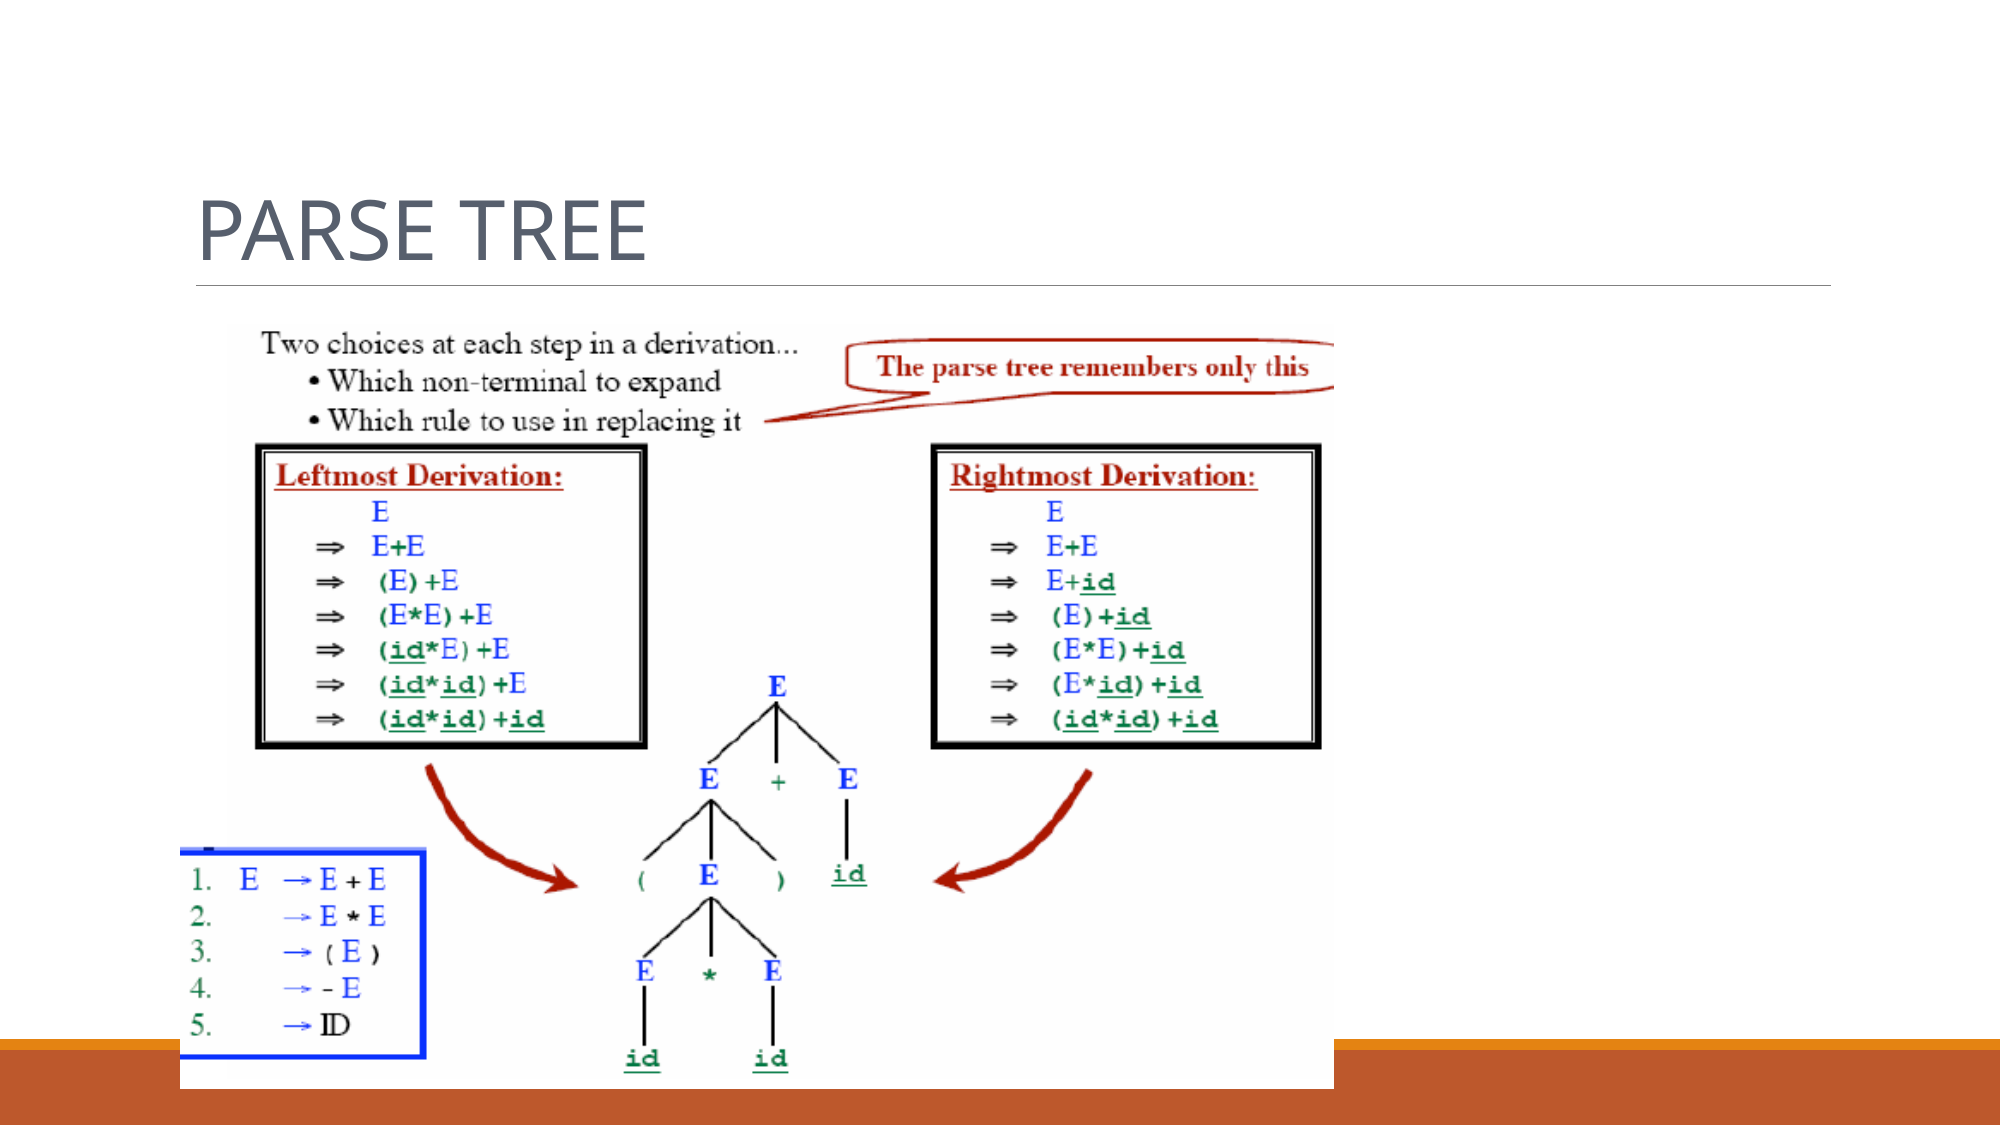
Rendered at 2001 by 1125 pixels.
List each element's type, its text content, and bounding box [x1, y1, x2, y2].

title Parse Tree [180, 47, 1830, 285]
picture [179, 305, 1334, 1090]
